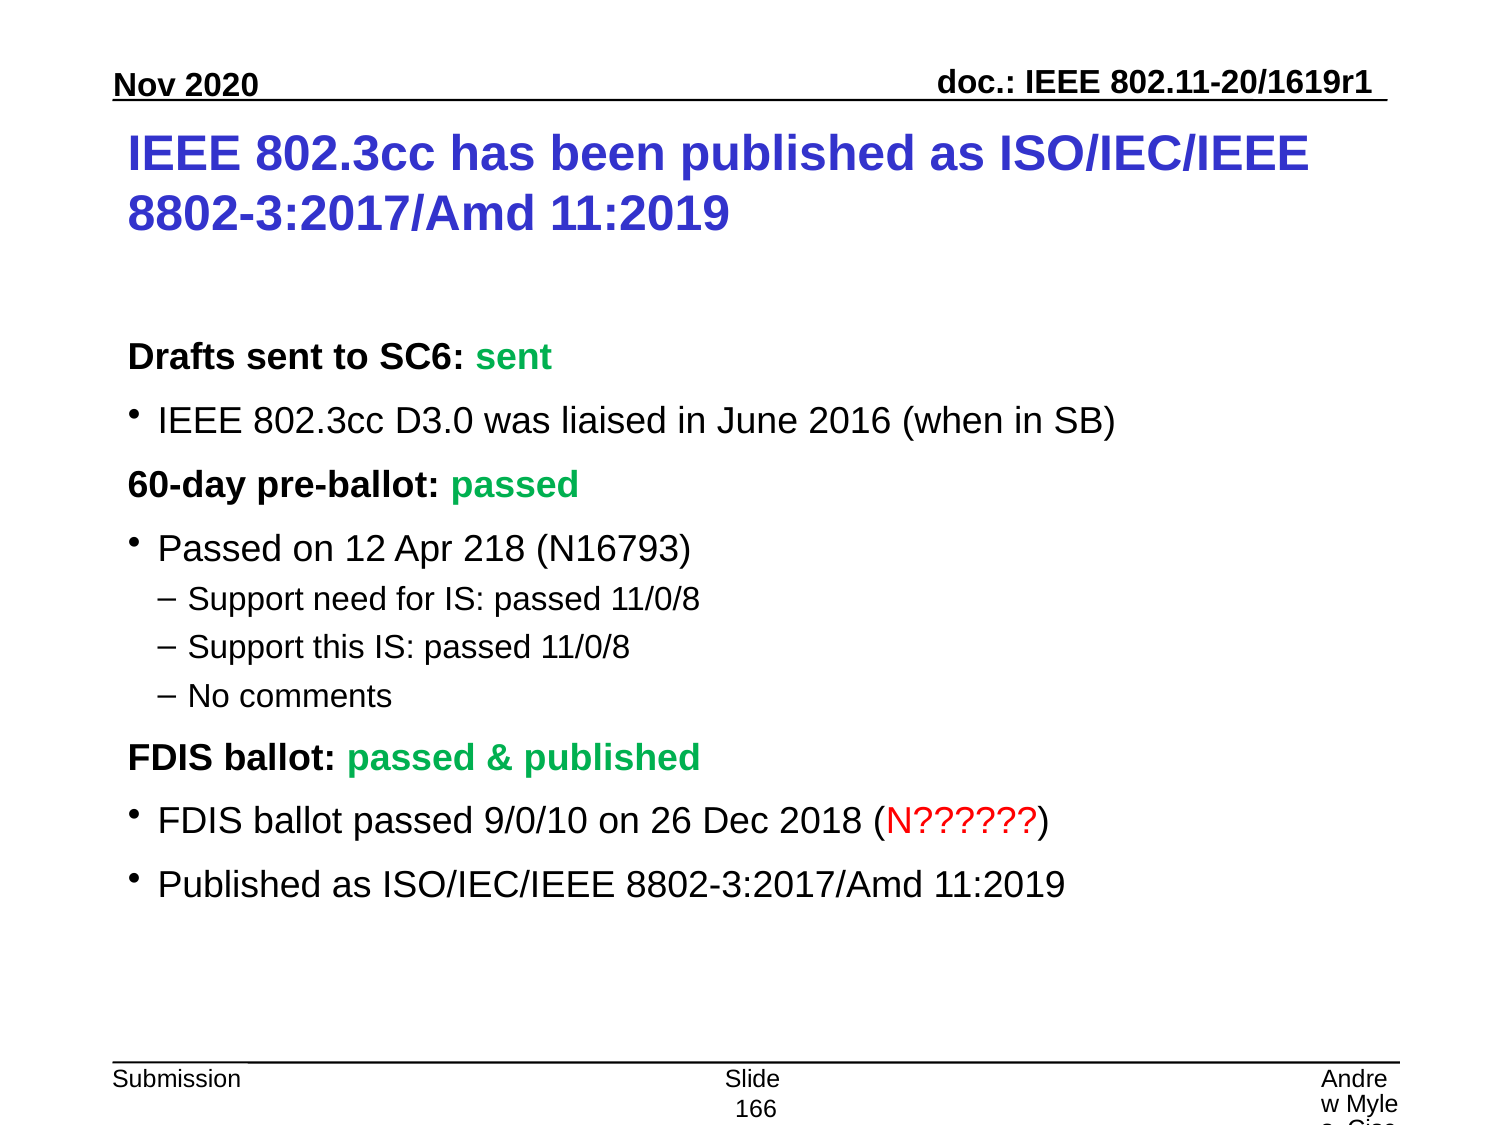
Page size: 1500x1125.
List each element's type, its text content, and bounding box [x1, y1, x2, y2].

title IEEE 802.3cc has been published as ISO/IEC/IEEE 8802-3:2017/Amd 11:2019 [112, 112, 1388, 288]
footer Andrew Myles, Cisco [1320, 1061, 1402, 1093]
slide_number Slide 166 [709, 1061, 803, 1093]
list Drafts sent to SC6: sent IEEE 802.3cc D3.0 was liaised in June 2016 (when in SB) 60-day pre-ballot: passed Passed on 12 Apr 218 (N16793) Support need for IS: passed 11/0/8 Support this IS: passed 11/0/8 No comments FDIS ballot: passed & published FDIS ballot passed 9/0/10 on 26 Dec 2018 (N??????) Published as ISO/IEC/IEEE 8802-3:2017/Amd 11:2019 [112, 324, 1388, 1000]
